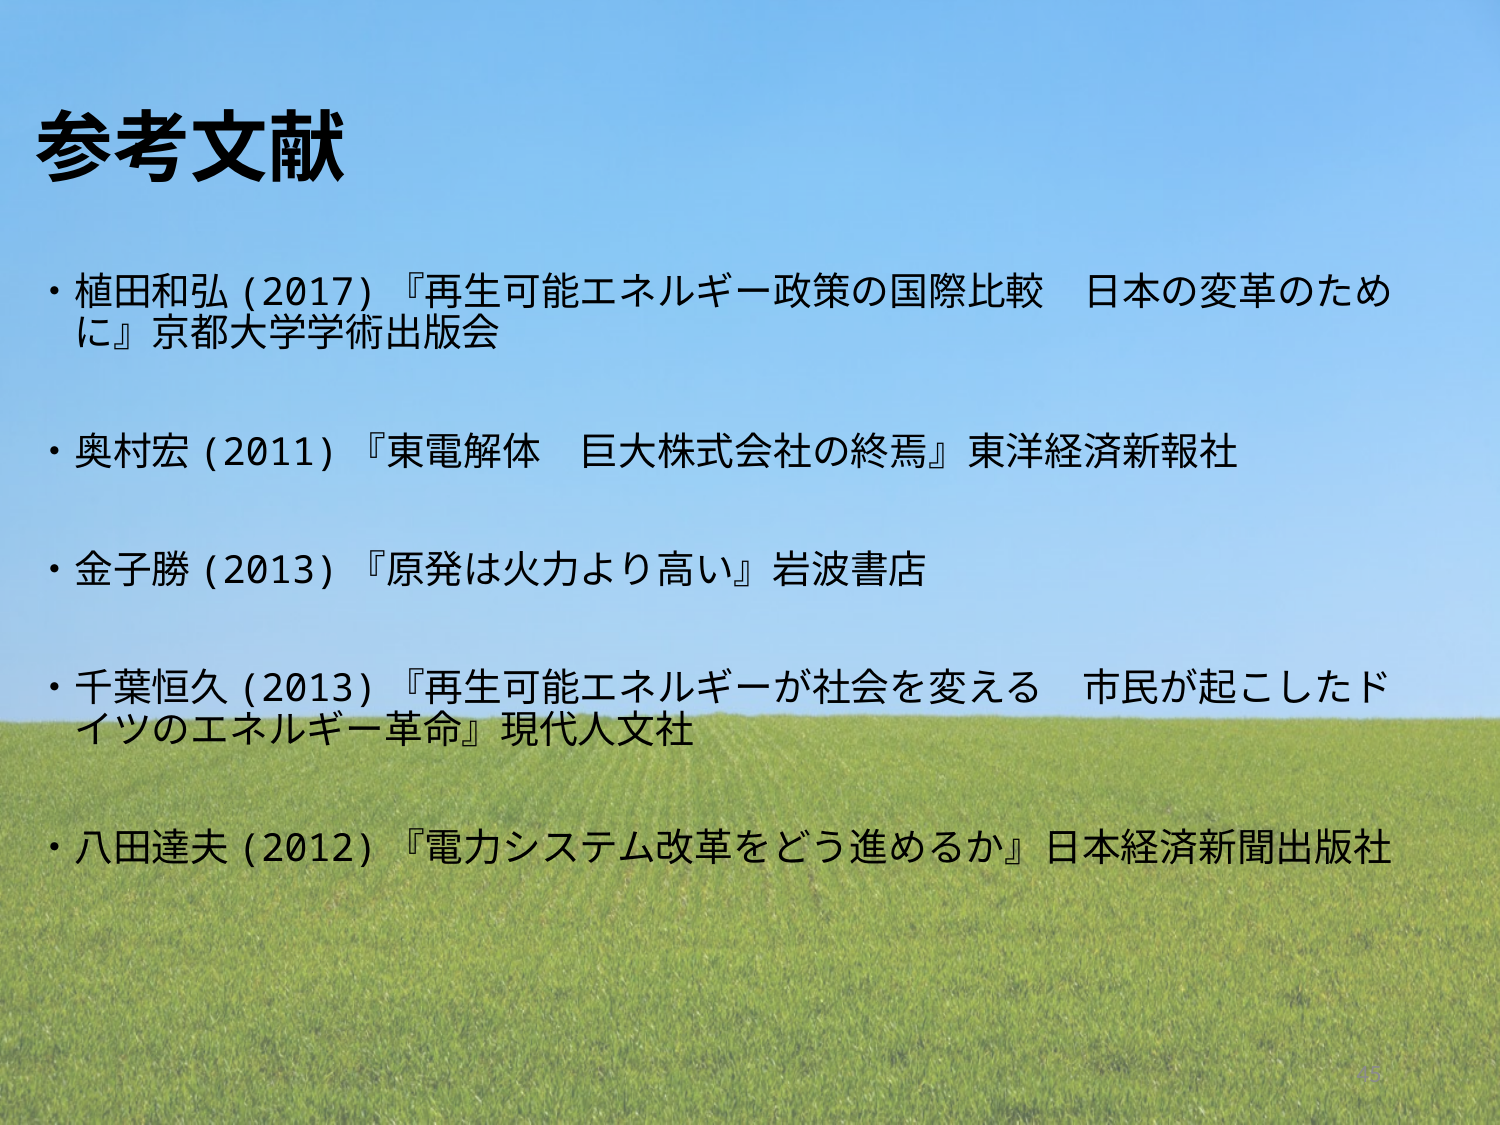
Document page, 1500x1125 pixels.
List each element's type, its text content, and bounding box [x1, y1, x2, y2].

list 参考文献 ・植田和弘(2017)『再生可能エネルギー政策の国際比較 日本の変革のため に』京都大学学術出版会 ・奥村宏(2011)『東電解体 巨大株式会社の終焉』東洋経済新報社 ・金子勝(2013)『原発は火力より高い』岩波書店 ・千葉恒久(2013)『再生可能エネルギーが社会を変える 市民が起こしたド イツのエネルギー革命』現代人文社 ・八田達夫(2012)『電力システム改革をどう進めるか』日本経済新聞出版社 [20, 100, 1480, 893]
text_box [0, 0, 1500, 1125]
slide_number 45 [1059, 1042, 1397, 1103]
